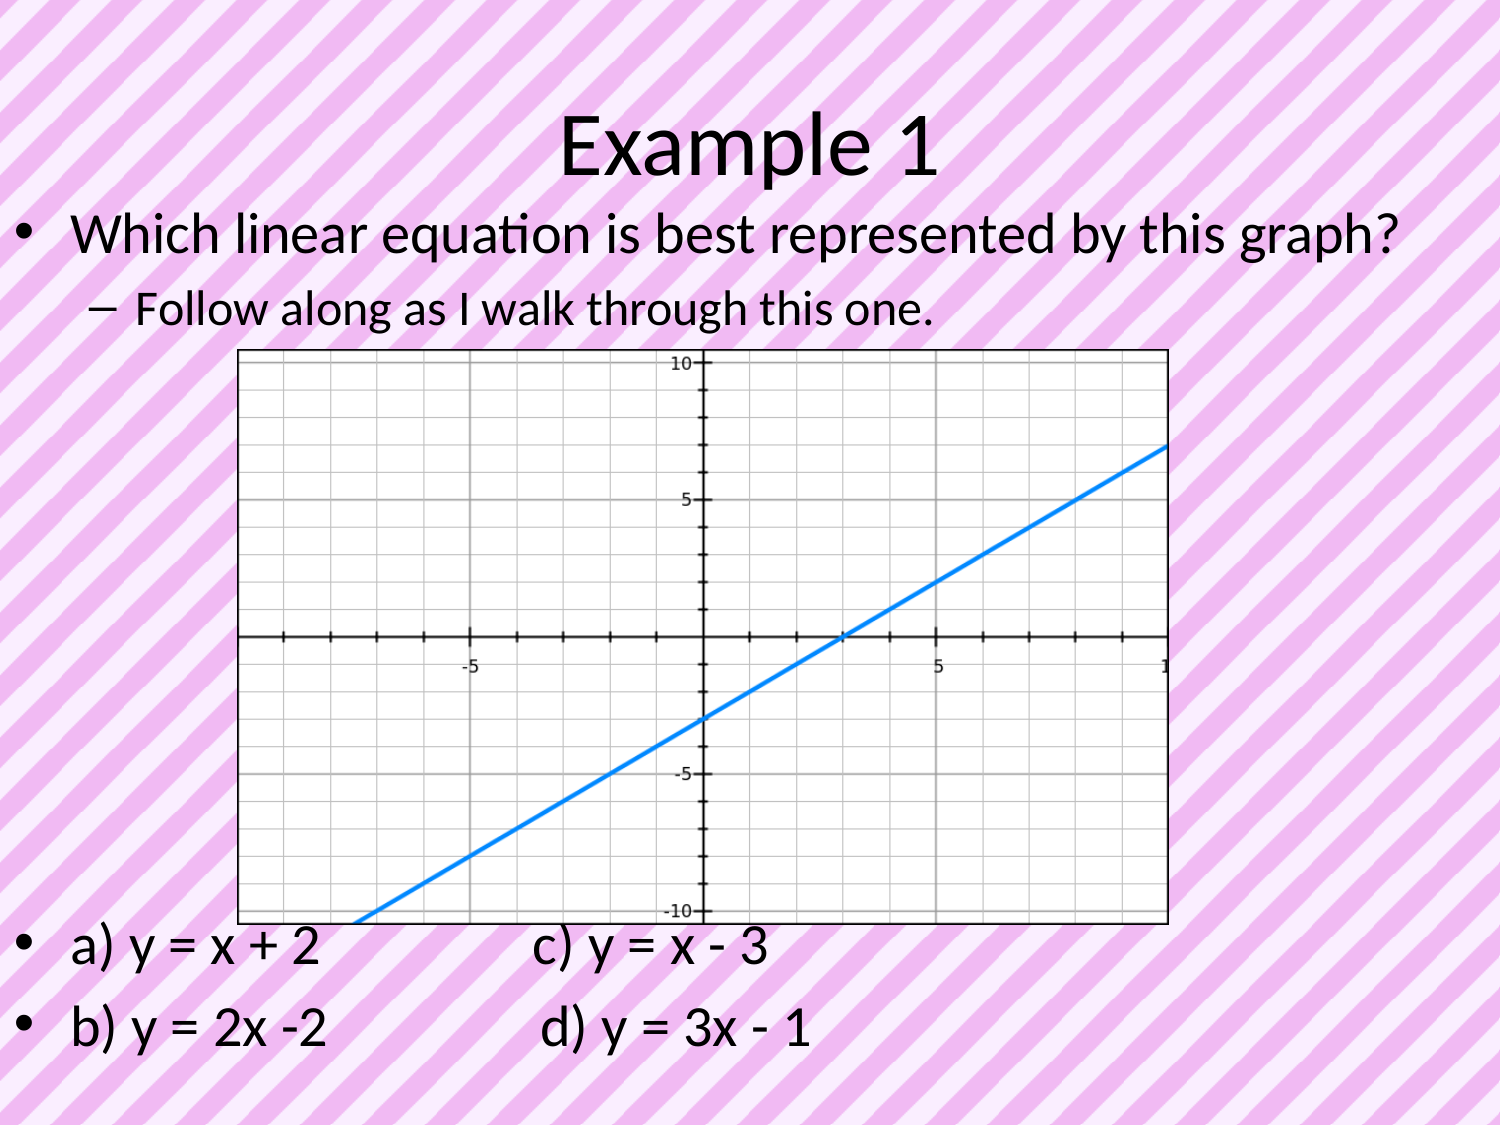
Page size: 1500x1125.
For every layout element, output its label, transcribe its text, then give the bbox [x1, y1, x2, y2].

list Which linear equation is best represented by this graph? Follow along as I walk through this one. a) y = x + 2 c) y = x - 3 b) y = 2x -2 d) y = 3x - 1 [0, 188, 1499, 1125]
picture [0, 0, 1500, 1125]
picture [237, 349, 1169, 926]
title Example 1 [75, 45, 1425, 188]
